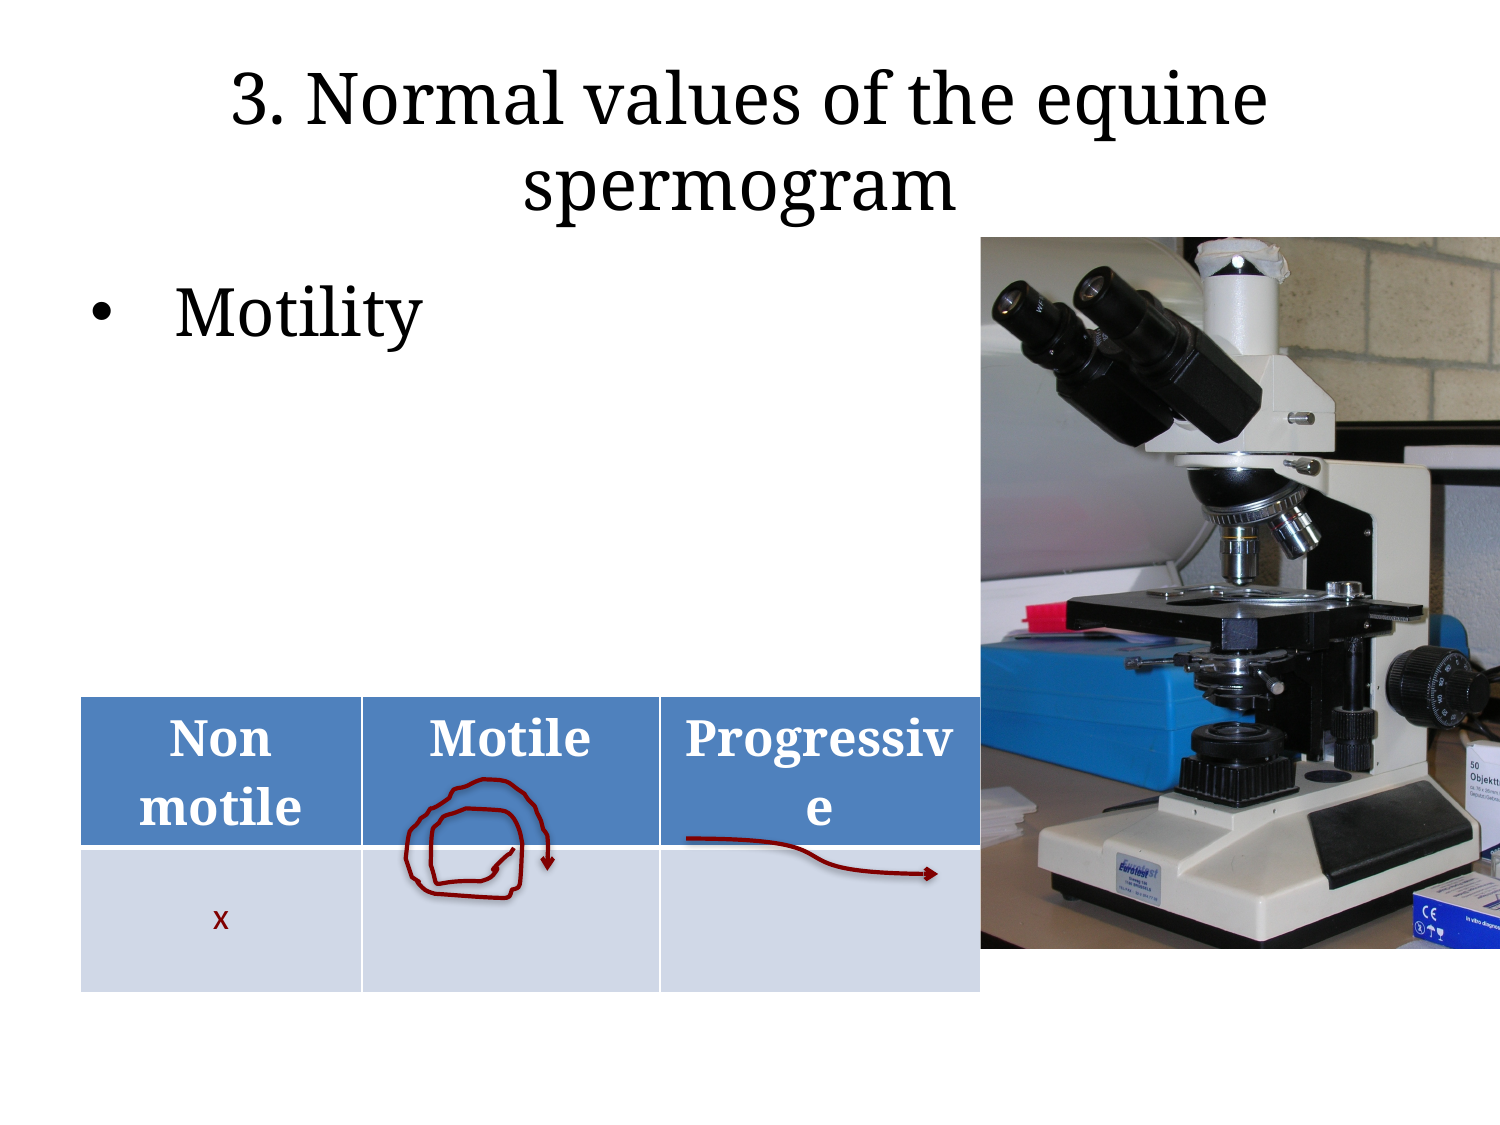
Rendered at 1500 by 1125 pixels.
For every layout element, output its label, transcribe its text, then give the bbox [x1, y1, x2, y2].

title 3. Normal values of the equine spermogram [75, 45, 1425, 233]
picture [980, 237, 1500, 949]
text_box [685, 838, 939, 875]
text_box [403, 777, 555, 901]
table_cell [363, 850, 659, 992]
table_cell x [81, 850, 361, 992]
table_header Motile [363, 697, 659, 845]
table_cell [661, 850, 980, 992]
table_header Progressive [661, 697, 975, 845]
list Motility [75, 262, 975, 364]
table_header Non motile [81, 697, 361, 845]
